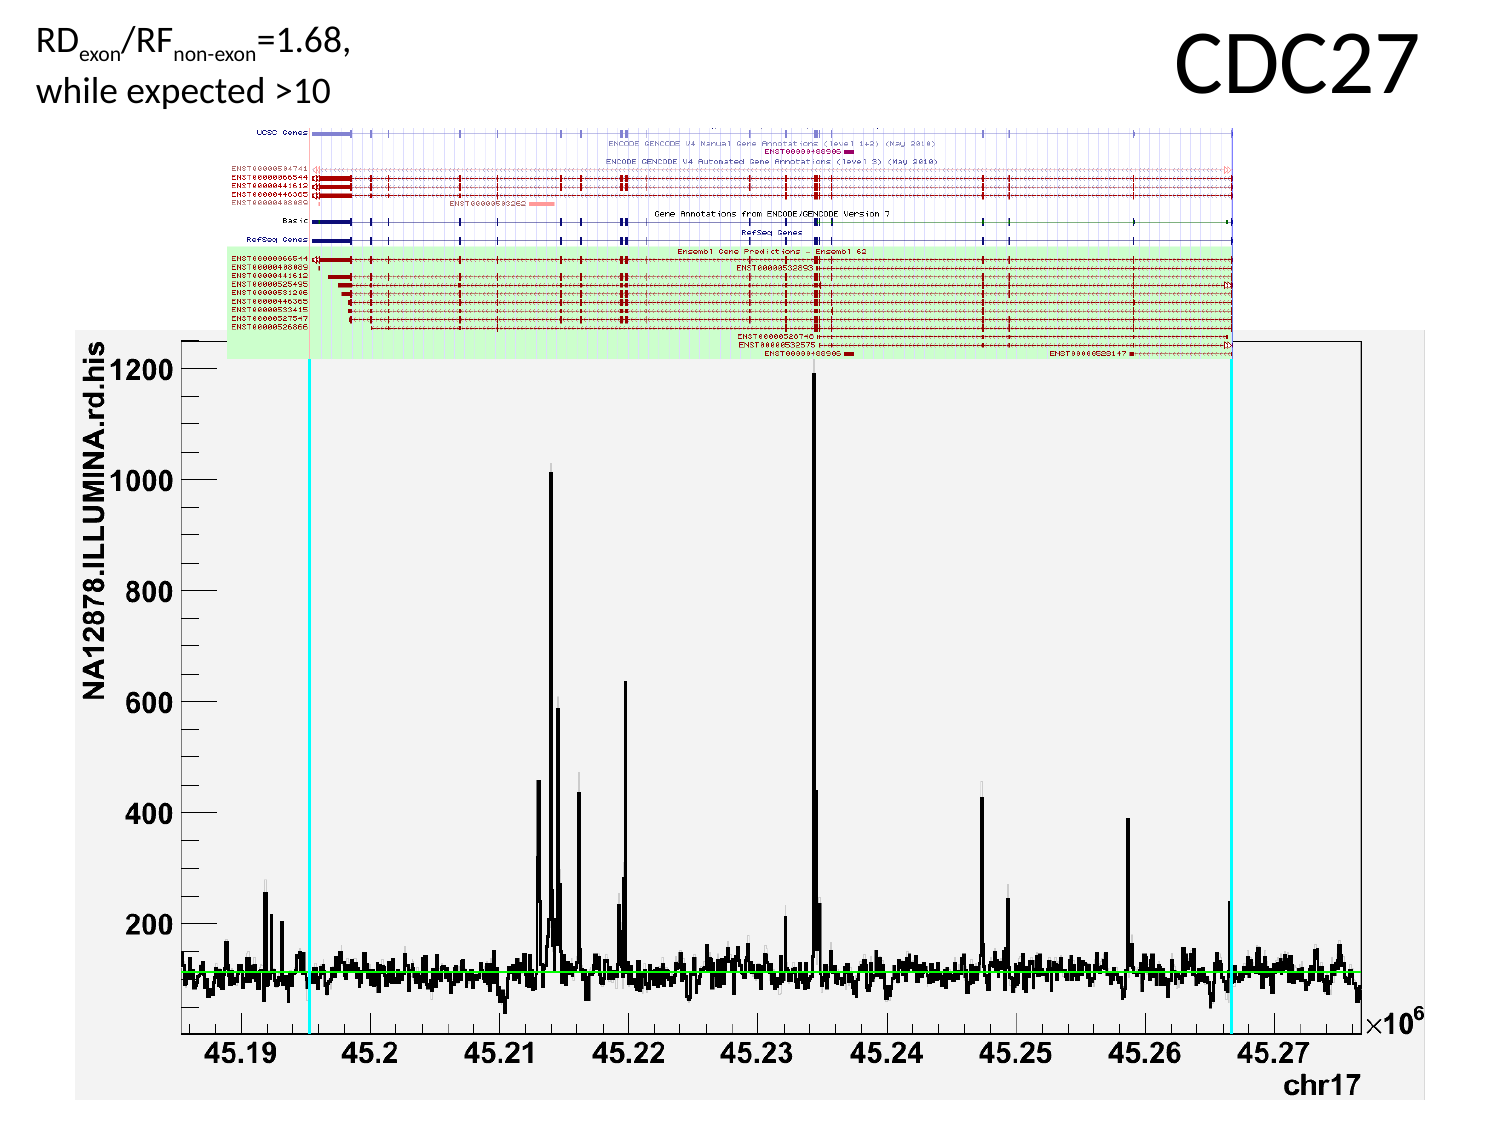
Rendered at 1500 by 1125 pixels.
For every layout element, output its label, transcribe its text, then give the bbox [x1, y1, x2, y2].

text_box RDexon/RFnon-exon=1.68, while expected >10 [21, 7, 367, 119]
title CDC27 [1063, 0, 1500, 151]
picture [74, 128, 1426, 1100]
